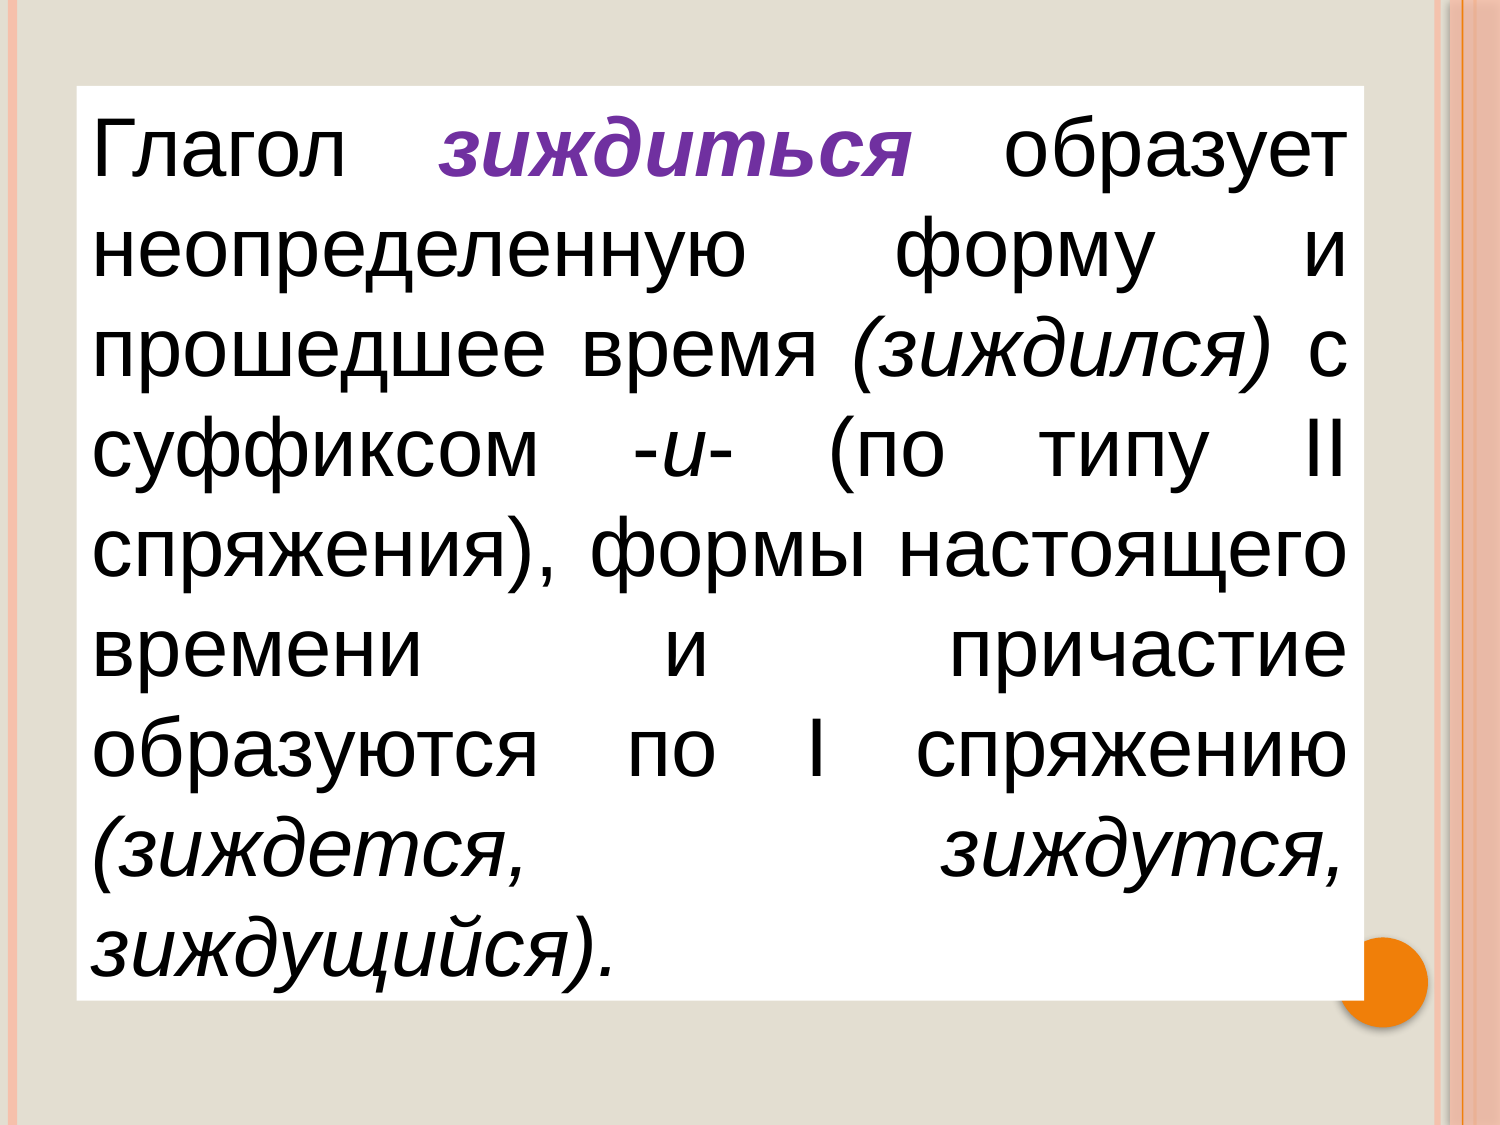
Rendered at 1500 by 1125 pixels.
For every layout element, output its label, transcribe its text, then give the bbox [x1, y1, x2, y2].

text_box Глагол зиждиться образует неопределенную форму и прошедшее время (зиждился) с суффиксом -и- (по типу II спряжения), формы настоящего времени и причастие образуются по I спряжению (зиждется, зиждутся, зиждущийся). [76, 85, 1365, 1001]
